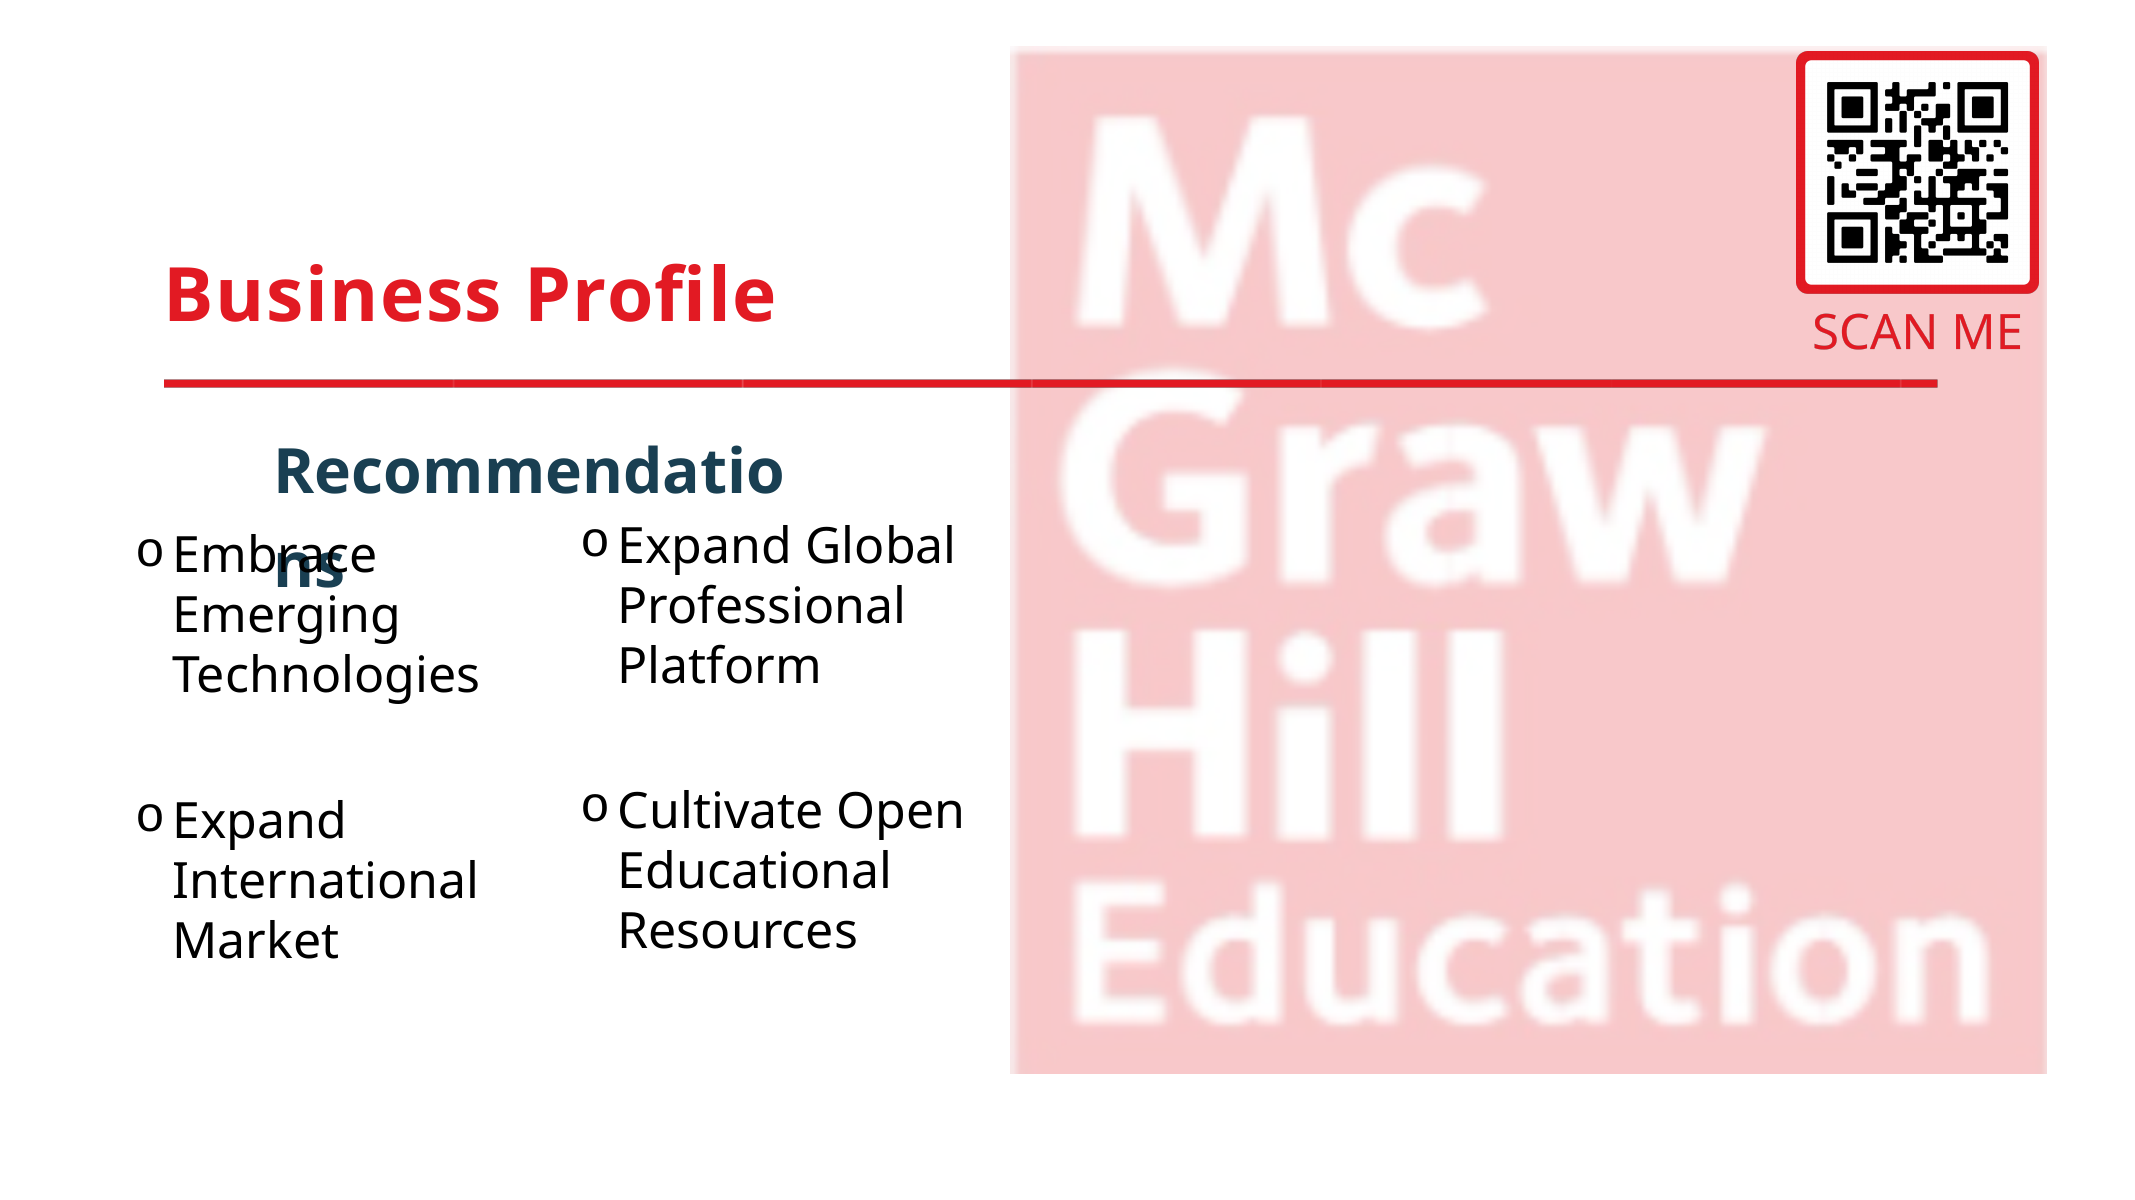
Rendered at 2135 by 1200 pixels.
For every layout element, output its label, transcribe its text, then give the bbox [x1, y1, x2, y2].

text_box Expand Global Professional Platform Cultivate Open Educational Resources [565, 506, 1004, 966]
text_box Business Profile [163, 246, 1004, 338]
text_box Recommendations [273, 412, 810, 507]
picture [163, 46, 2047, 1074]
text_box Embrace Emerging Technologies Expand International Market [135, 522, 515, 711]
